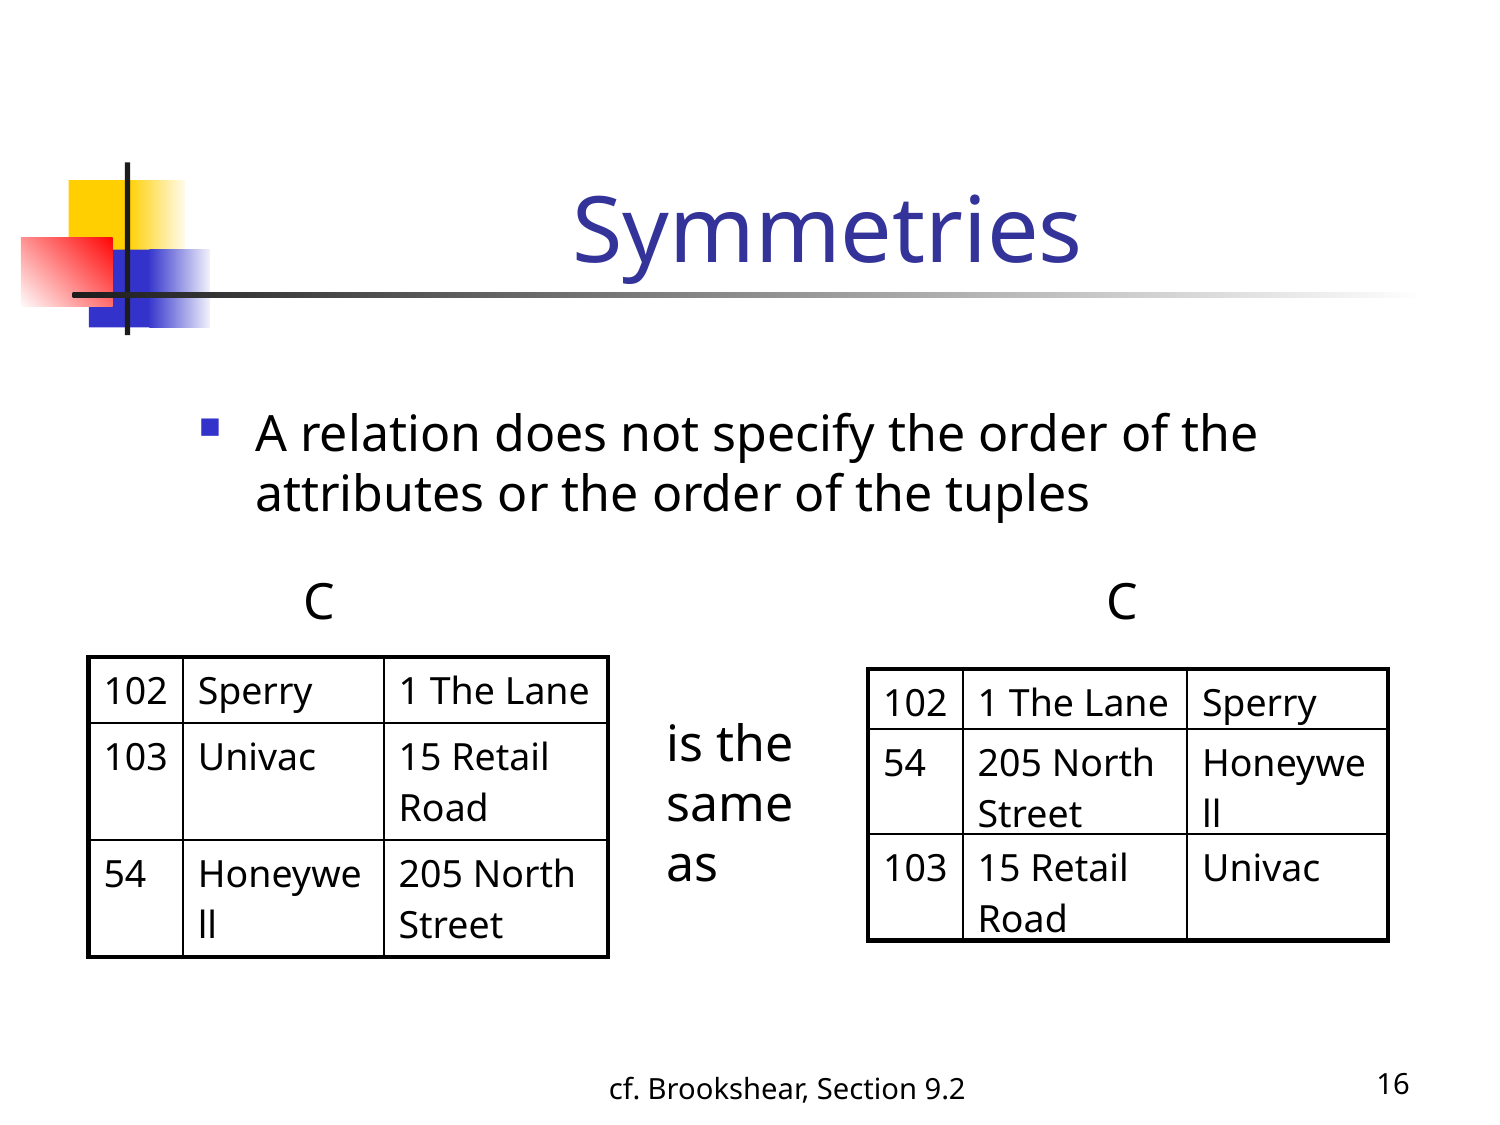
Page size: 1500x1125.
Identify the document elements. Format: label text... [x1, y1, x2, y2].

table_cell Honeywell [1188, 730, 1386, 833]
table_cell 54 [91, 841, 182, 955]
text_box is the same as [652, 704, 822, 899]
footer cf. Brookshear, Section 9.2 [549, 1037, 1026, 1113]
table_cell 205 North Street [964, 730, 1186, 833]
table_cell 103 [91, 724, 182, 839]
table_header 102 [91, 659, 182, 722]
table_cell Univac [184, 724, 383, 839]
text_box C [1092, 562, 1153, 638]
table_header 1 The Lane [385, 659, 606, 722]
list A relation does not specify the order of the attributes or the order of the tuples [183, 393, 1425, 555]
slide_number 16 [1112, 1037, 1426, 1113]
table_cell Univac [1188, 835, 1386, 938]
table_header Sperry [184, 659, 383, 722]
table_header 102 [870, 671, 962, 728]
title Symmetries [188, 101, 1468, 289]
table_cell 15 Retail Road [964, 835, 1186, 938]
table_header 1 The Lane [964, 671, 1186, 728]
table_cell 205 North Street [385, 841, 606, 955]
table_cell 54 [870, 730, 962, 833]
table_cell 15 Retail Road [385, 724, 606, 839]
text_box C [288, 562, 350, 638]
table_cell 103 [870, 835, 962, 938]
table_header Sperry [1188, 671, 1386, 728]
table_cell Honeywell [184, 841, 383, 955]
